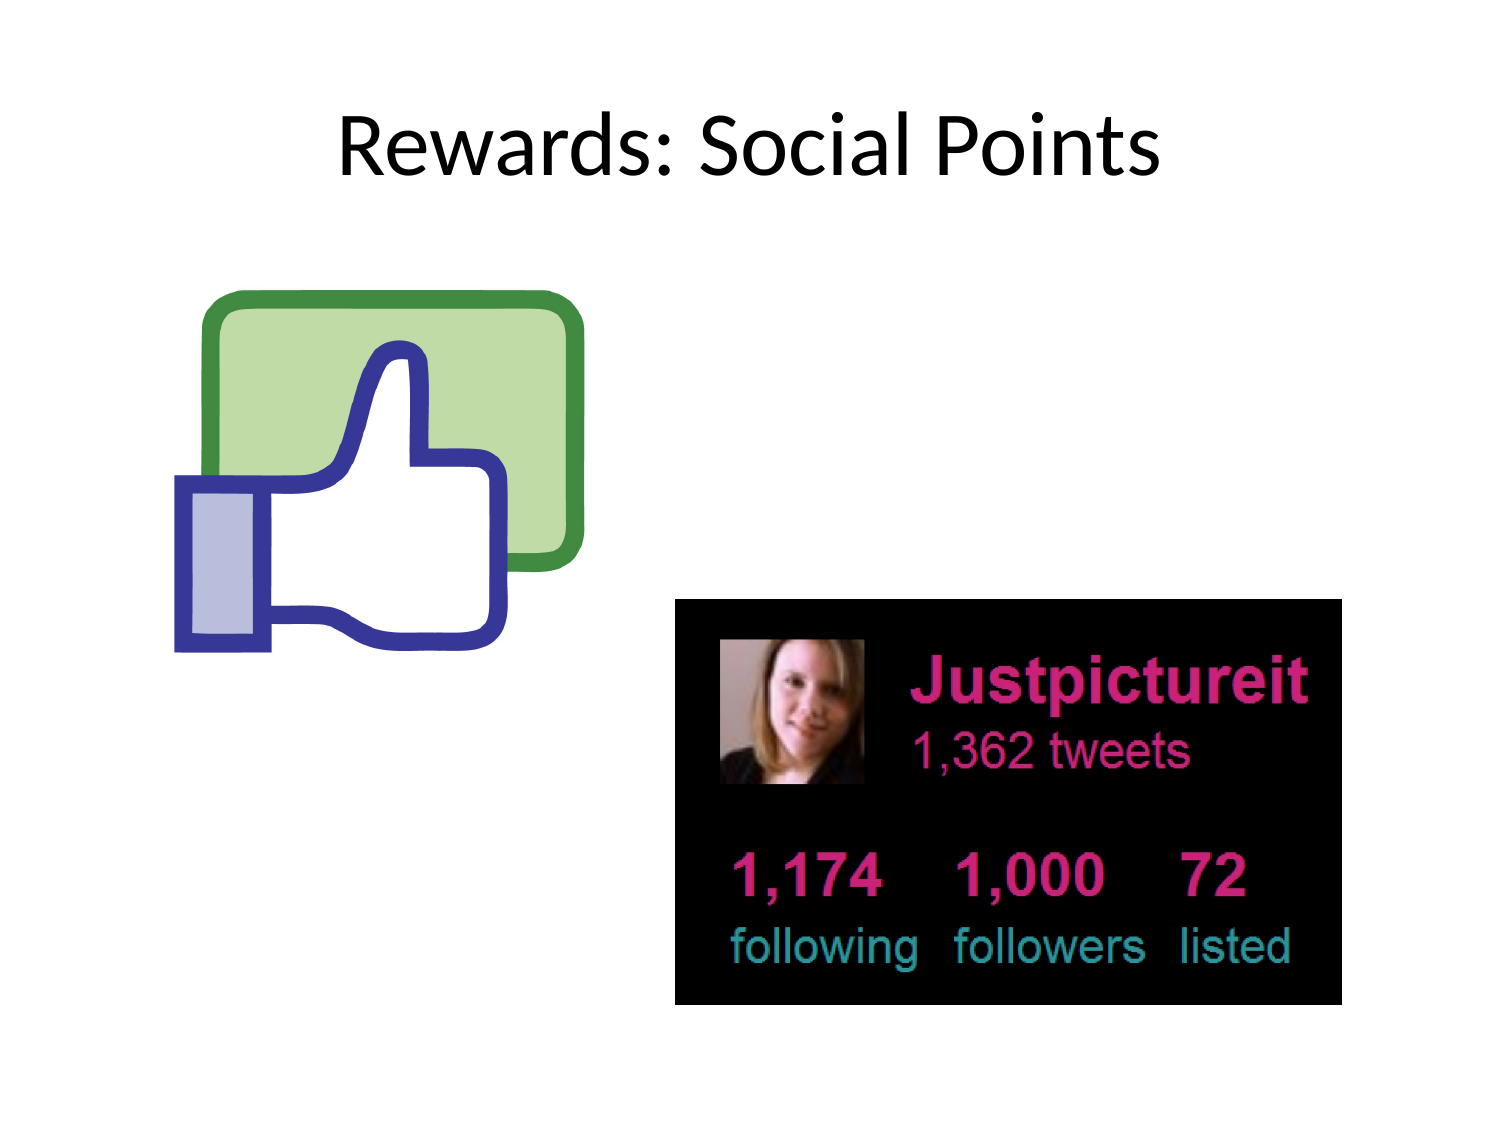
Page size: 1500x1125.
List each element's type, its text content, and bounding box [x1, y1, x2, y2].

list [124, 232, 628, 711]
picture [674, 599, 1342, 1005]
title Rewards: Social Points [75, 45, 1425, 233]
